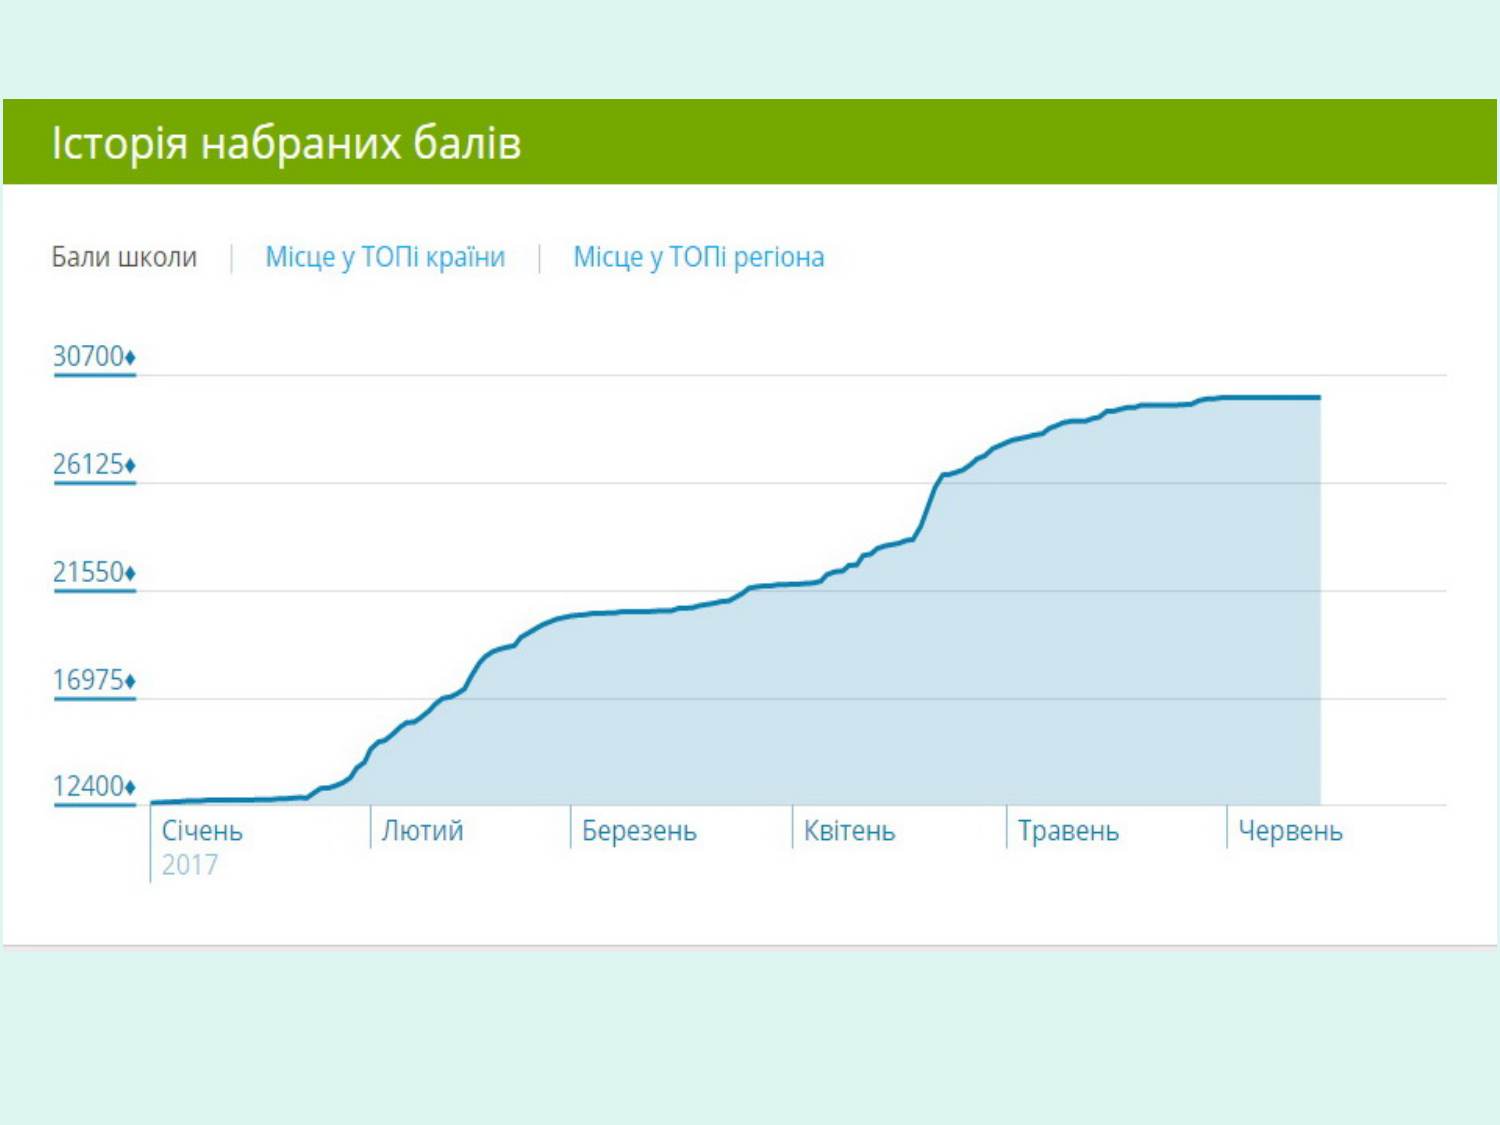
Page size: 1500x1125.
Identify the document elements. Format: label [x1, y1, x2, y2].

picture [3, 99, 1497, 952]
